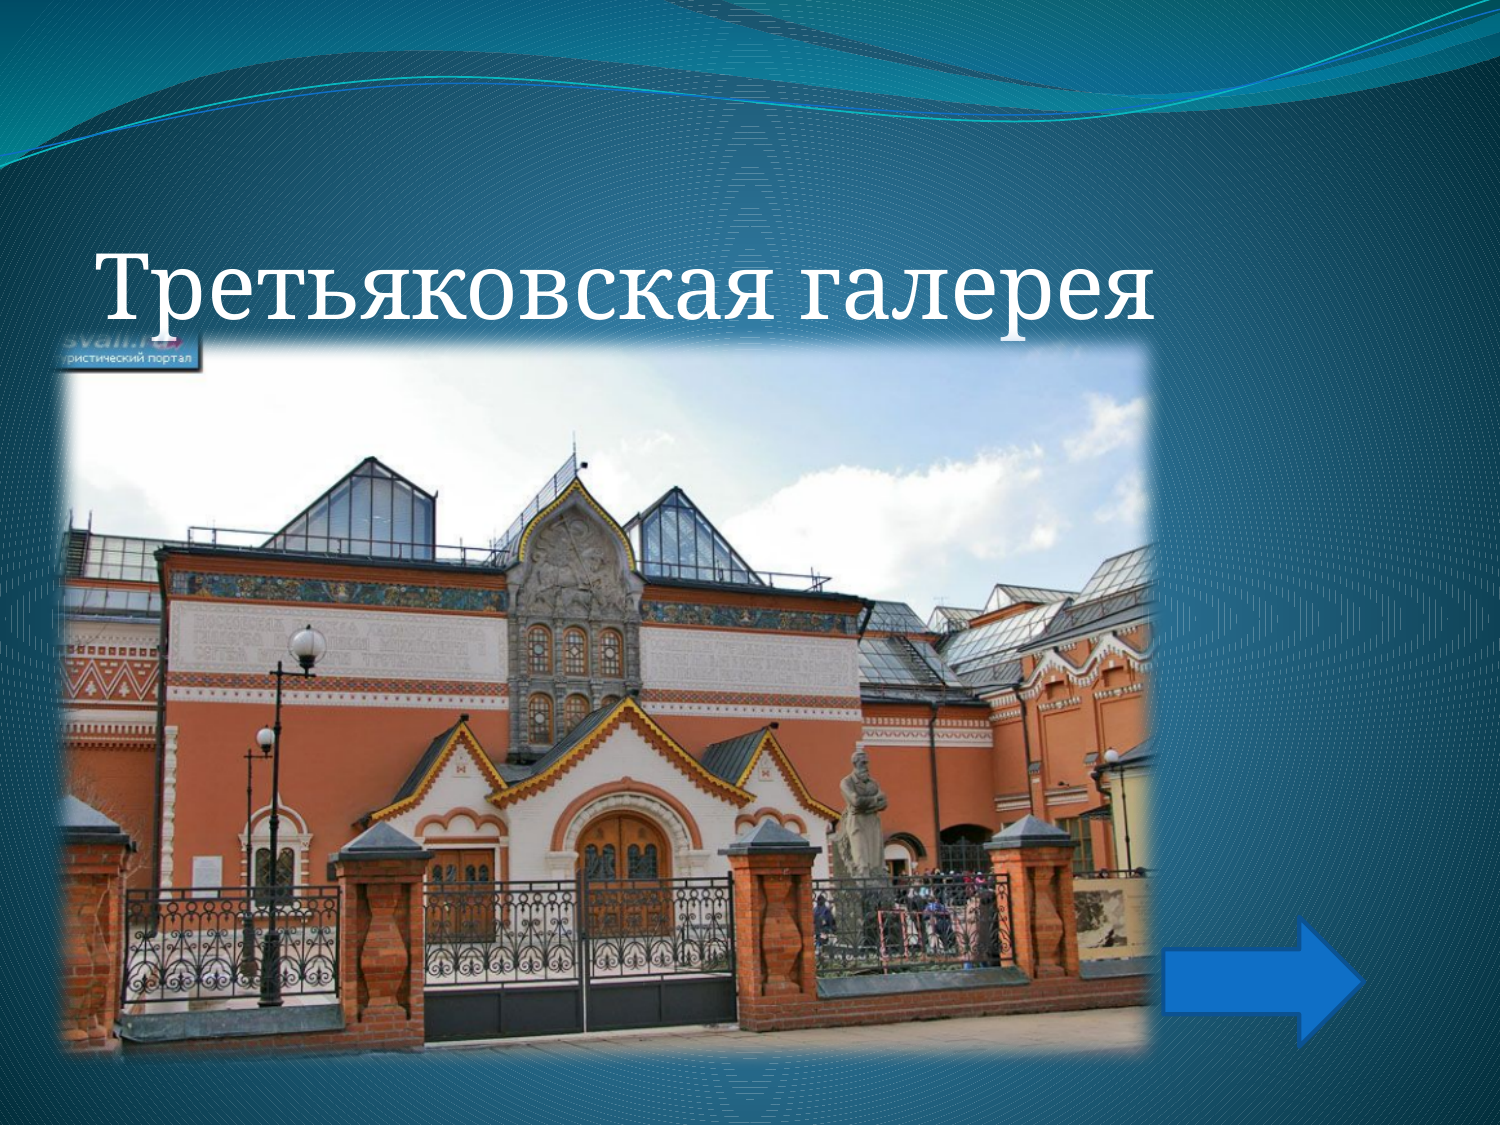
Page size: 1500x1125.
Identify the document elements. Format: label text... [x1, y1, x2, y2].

text_box [1172, 914, 1367, 1049]
picture [46, 326, 1167, 1071]
text_box [1167, 329, 1171, 445]
list Третьяковская галерея [86, 219, 1362, 445]
